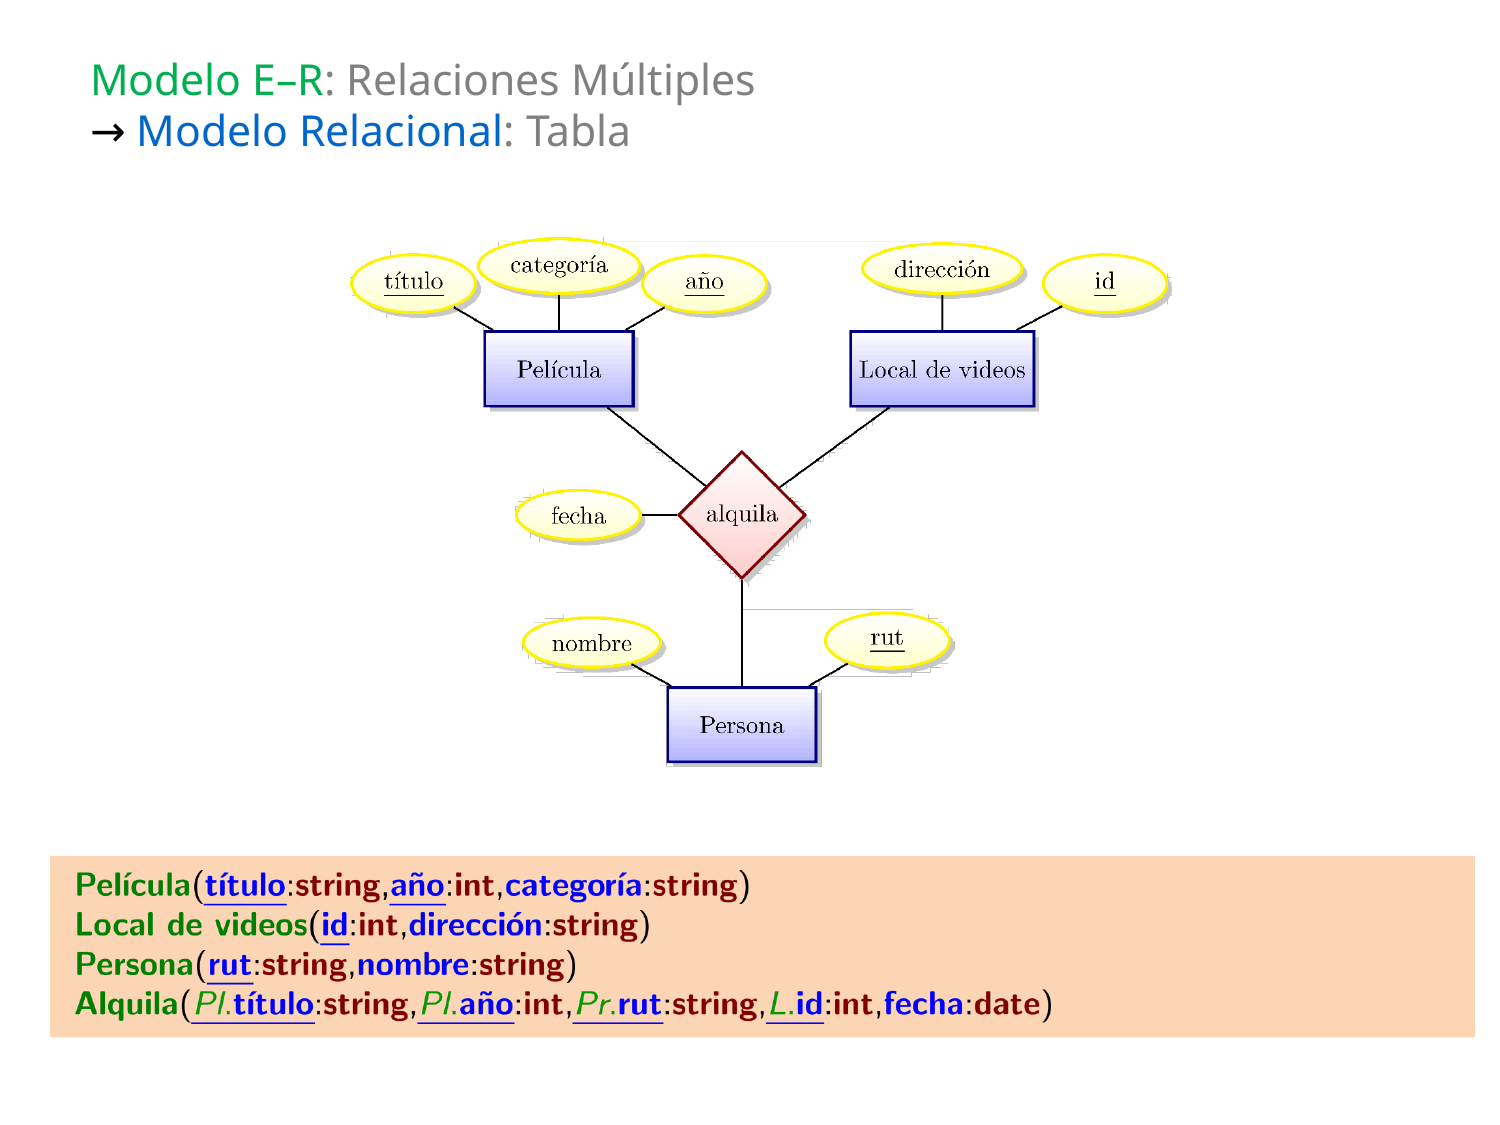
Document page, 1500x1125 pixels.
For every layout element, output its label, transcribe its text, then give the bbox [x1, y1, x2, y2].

title Modelo E–R: Relaciones Múltiples → Modelo Relacional: Tabla [75, 45, 1425, 163]
picture [74, 869, 1052, 1024]
picture [349, 237, 1172, 768]
text_box [48, 854, 1477, 1039]
